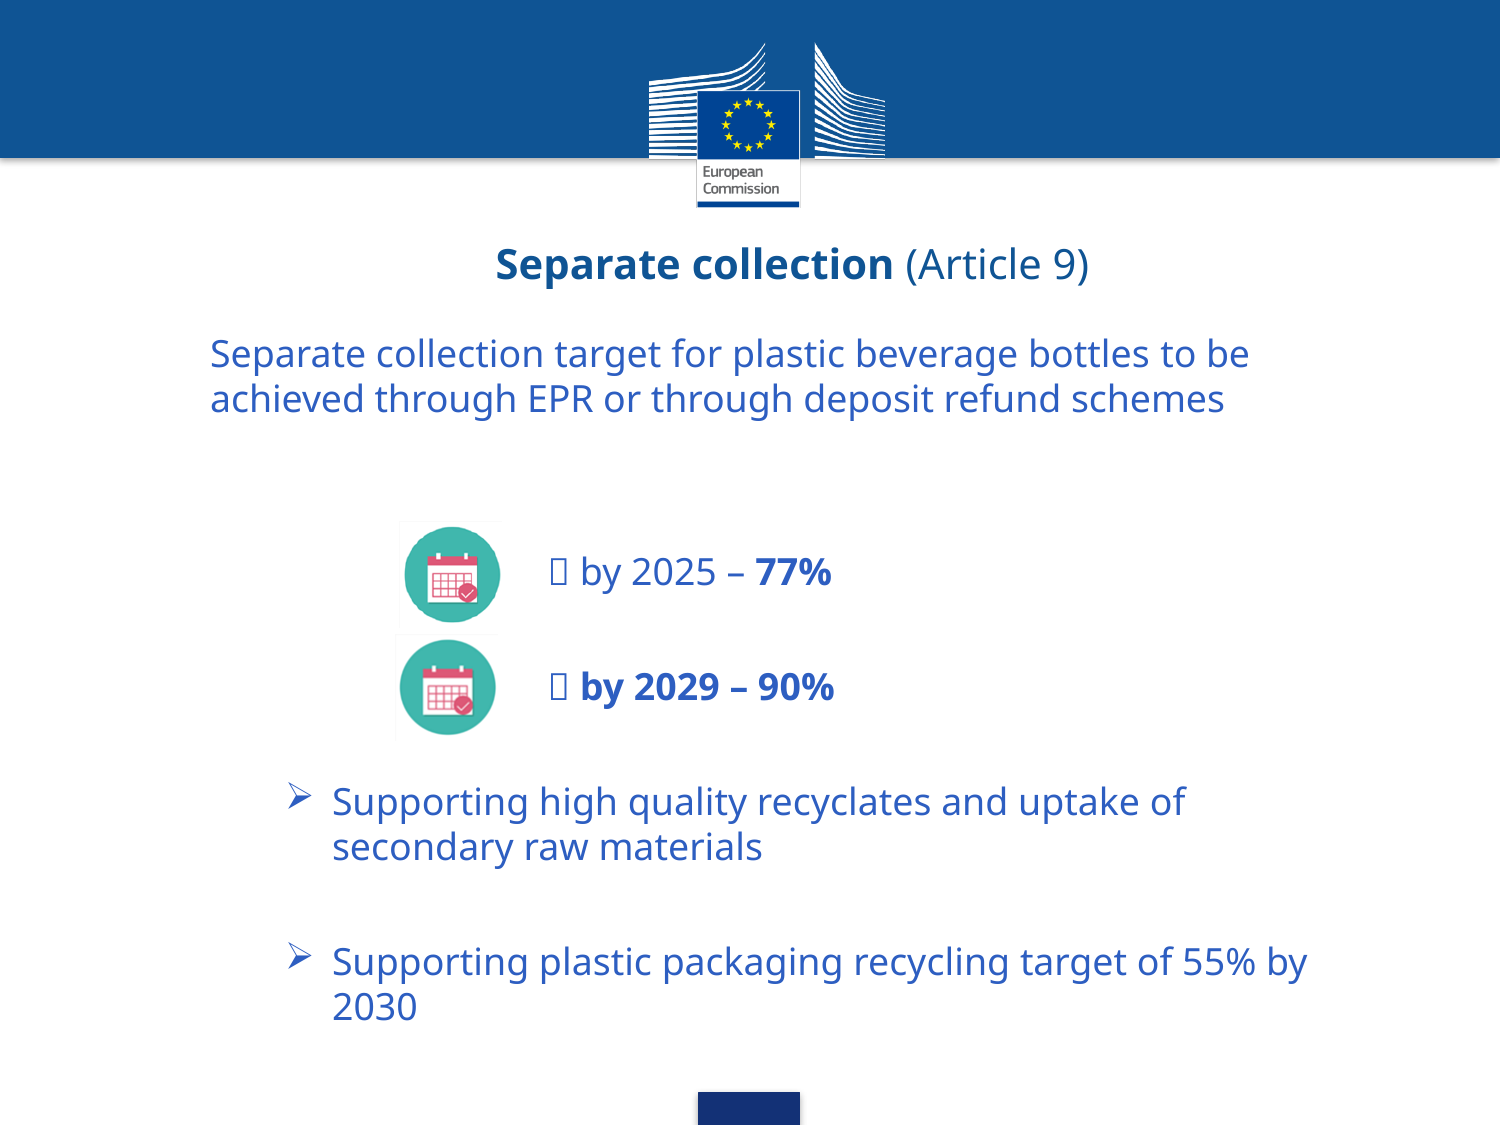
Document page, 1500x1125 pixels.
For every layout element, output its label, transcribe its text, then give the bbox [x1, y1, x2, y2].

picture [399, 520, 503, 628]
text_box Separate collection target for plastic beverage bottles to be achieved through EPR or through deposit refund schemes  by 2025 – 77%  by 2029 – 90% Supporting high quality recyclates and uptake of secondary raw materials Supporting plastic packaging recycling target of 55% by 2030 [195, 322, 1388, 1125]
picture [649, 42, 885, 208]
text_box Separate collection (Article 9) [119, 230, 1466, 296]
picture [395, 634, 498, 741]
